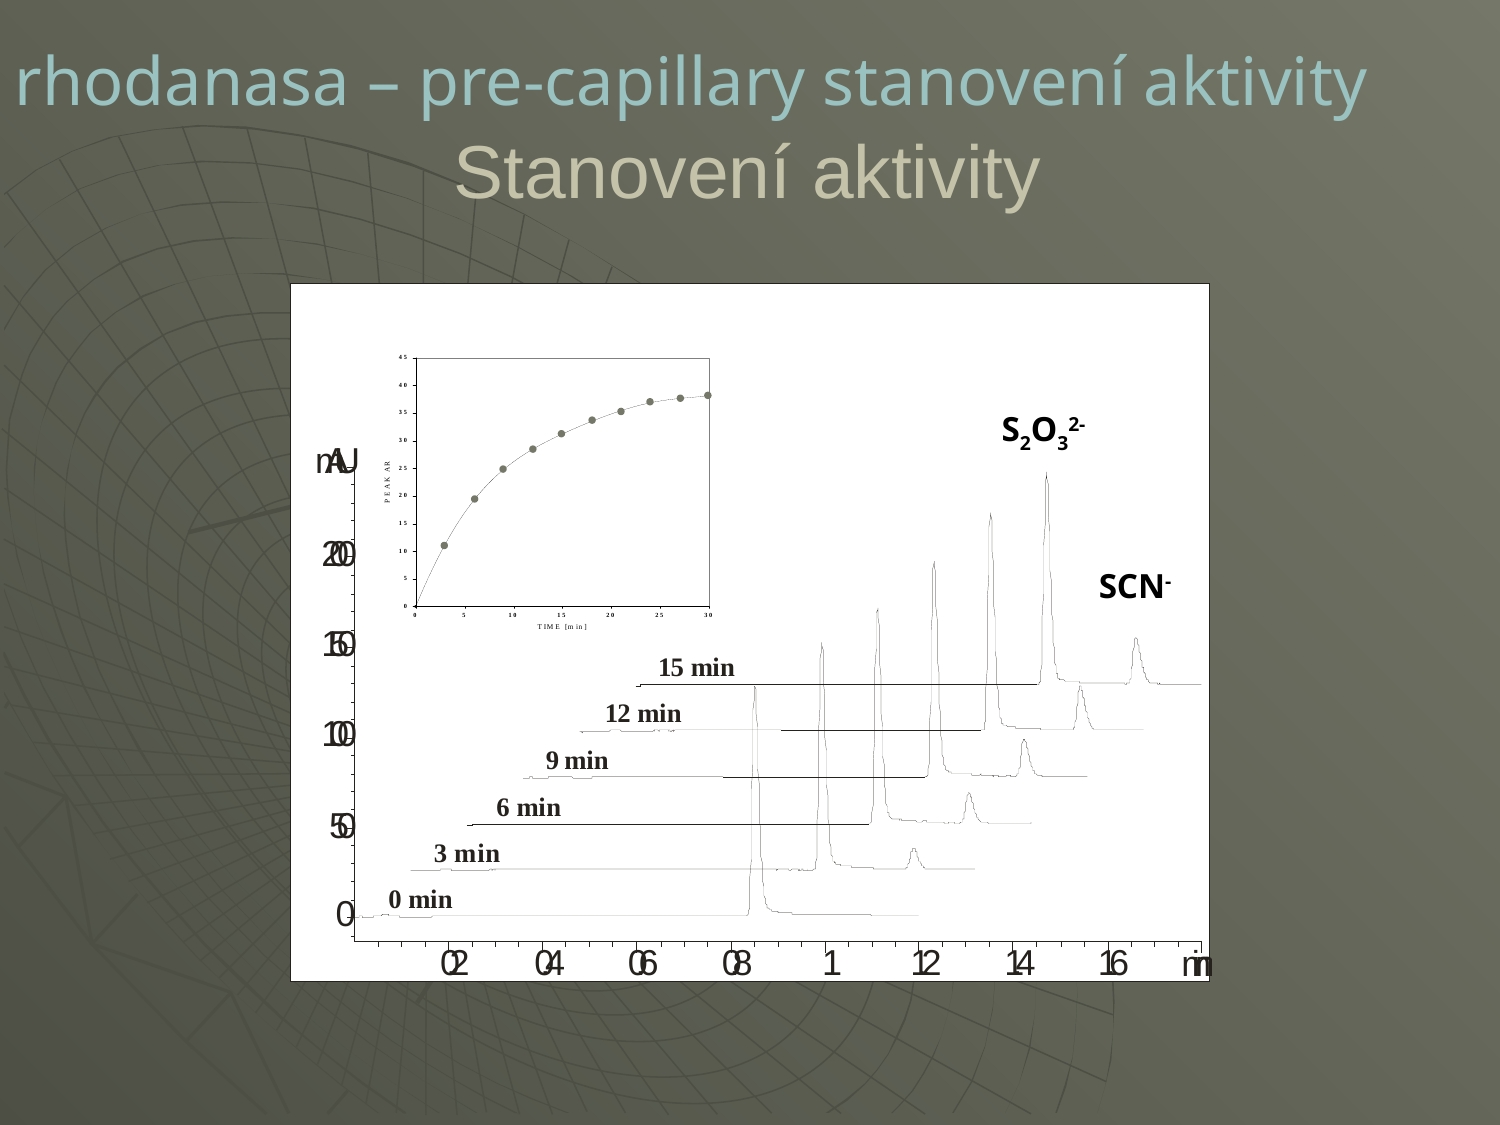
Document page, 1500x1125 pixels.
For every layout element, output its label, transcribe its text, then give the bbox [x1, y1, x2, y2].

title Stanovení aktivity [16, 126, 1480, 263]
picture [288, 280, 1212, 985]
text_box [371, 345, 726, 642]
text_box rhodanasa – pre-capillary stanovení aktivity [0, 0, 1500, 126]
